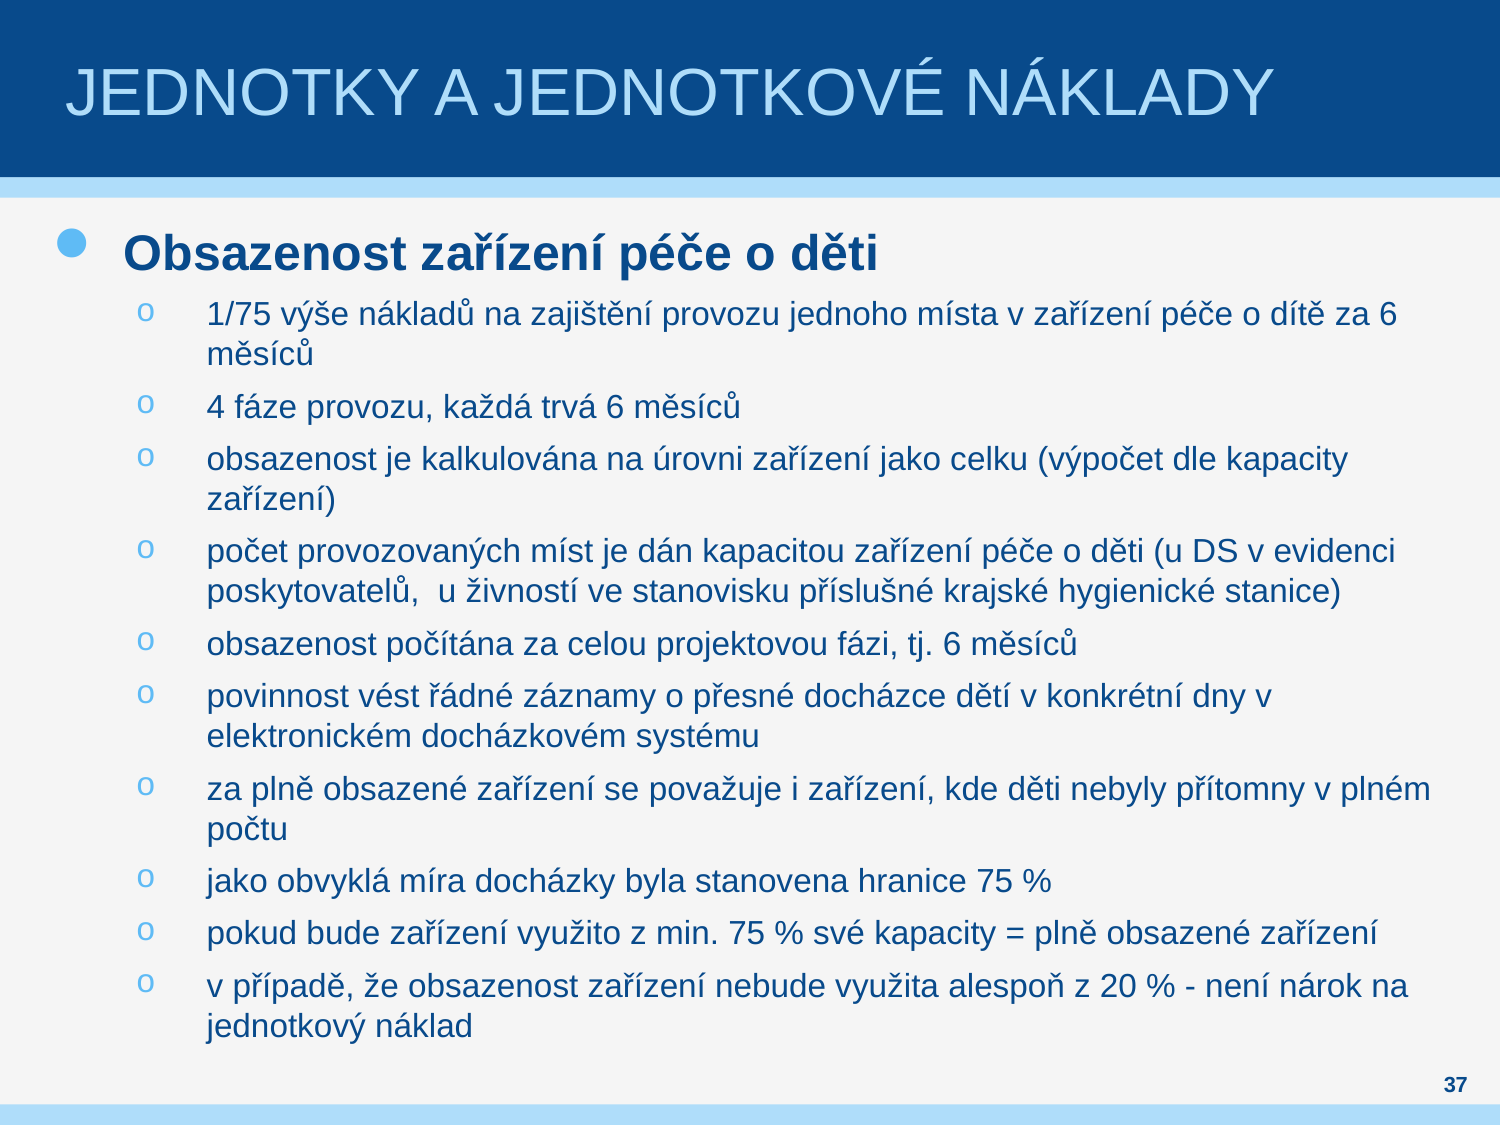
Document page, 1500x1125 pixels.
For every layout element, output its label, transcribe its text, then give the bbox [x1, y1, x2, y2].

slide_number 37 [1417, 1068, 1495, 1099]
list Obsazenost zařízení péče o děti 1/75 výše nákladů na zajištění provozu jednoho místa v zařízení péče o dítě za 6 měsíců 4 fáze provozu, každá trvá 6 měsíců obsazenost je kalkulována na úrovni zařízení jako celku (výpočet dle kapacity zařízení) počet provozovaných míst je dán kapacitou zařízení péče o děti (u DS v evidenci poskytovatelů, u živností ve stanovisku příslušné krajské hygienické stanice) obsazenost počítána za celou projektovou fázi, tj. 6 měsíců povinnost vést řádné záznamy o přesné docházce dětí v konkrétní dny v elektronickém docházkovém systému za plně obsazené zařízení se považuje i zařízení, kde děti nebyly přítomny v plném počtu jako obvyklá míra docházky byla stanovena hranice 75 % pokud bude zařízení využito z min. 75 % své kapacity = plně obsazené zařízení v případě, že obsazenost zařízení nebude využita alespoň z 20 % - není nárok na jednotkový náklad [53, 219, 1436, 1059]
title Jednotky a jednotkové náklady [59, 0, 1441, 178]
